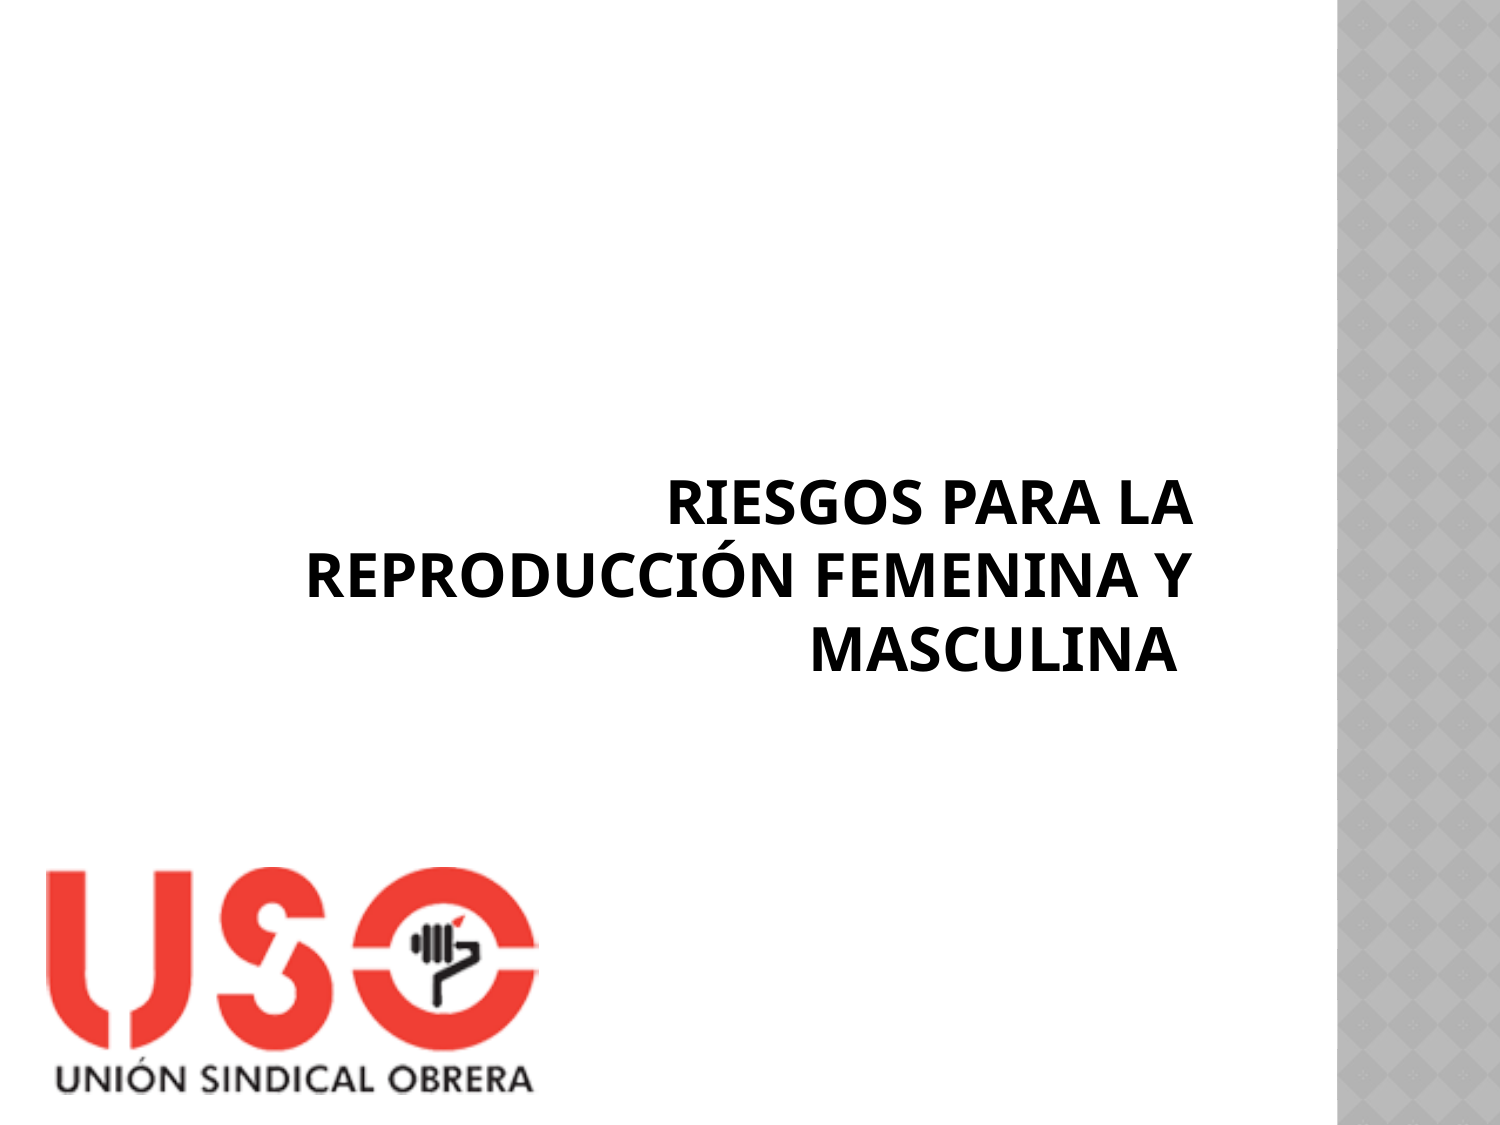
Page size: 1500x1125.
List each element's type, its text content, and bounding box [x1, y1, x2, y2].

title Riesgos para la reproducción femenina y masculina [174, 462, 1202, 687]
picture [46, 866, 540, 1095]
